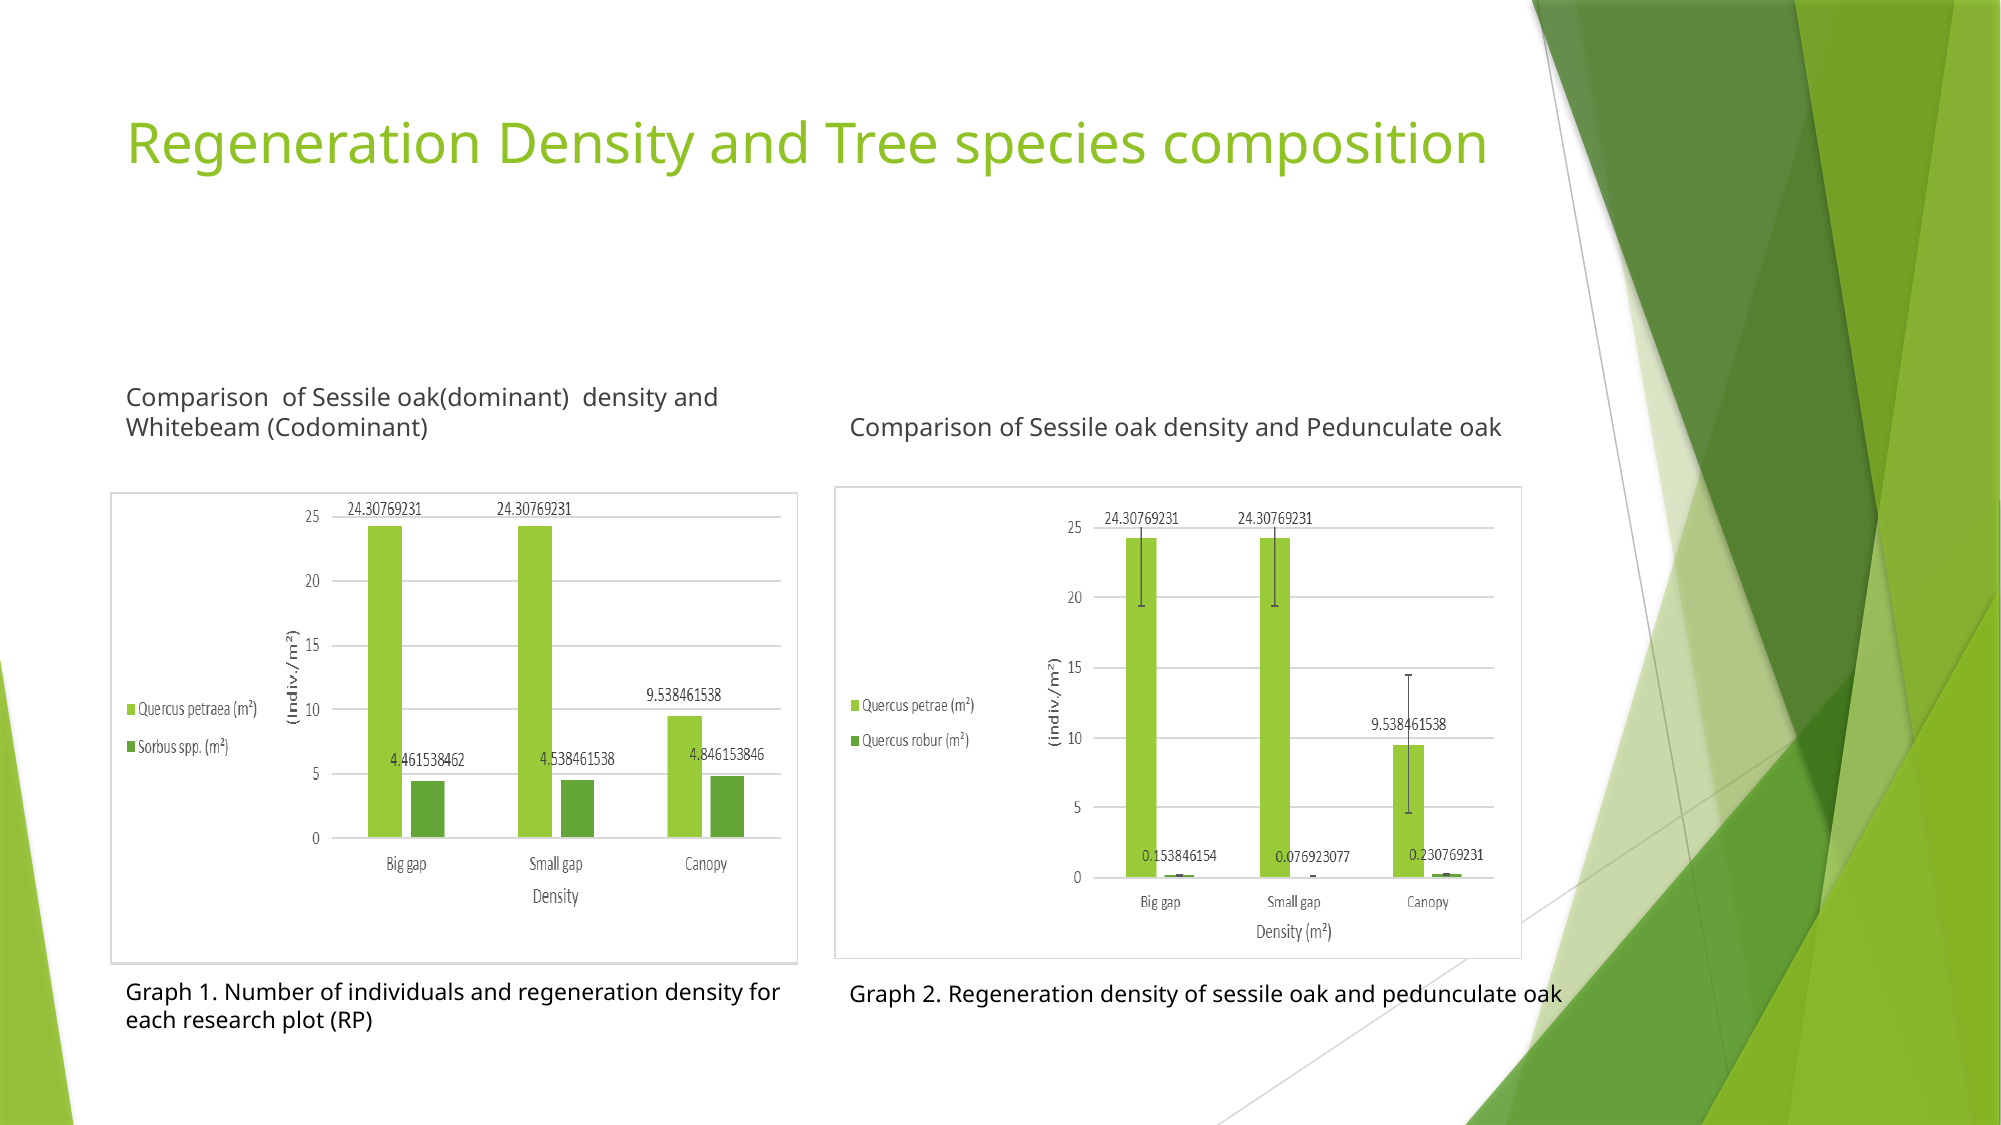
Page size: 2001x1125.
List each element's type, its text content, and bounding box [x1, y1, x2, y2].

list Comparison of Sessile oak density and Pedunculate oak [834, 354, 1522, 449]
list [110, 492, 798, 965]
text_box Graph 1. Number of individuals and regeneration density for each research plot (RP) [110, 970, 838, 1041]
title Regeneration Density and Tree species composition [111, 99, 1522, 317]
text_box Graph 2. Regeneration density of sessile oak and pedunculate oak [838, 971, 1835, 1015]
list Comparison of Sessile oak(dominant) density and Whitebeam (Codominant) [110, 354, 798, 449]
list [834, 486, 1522, 959]
